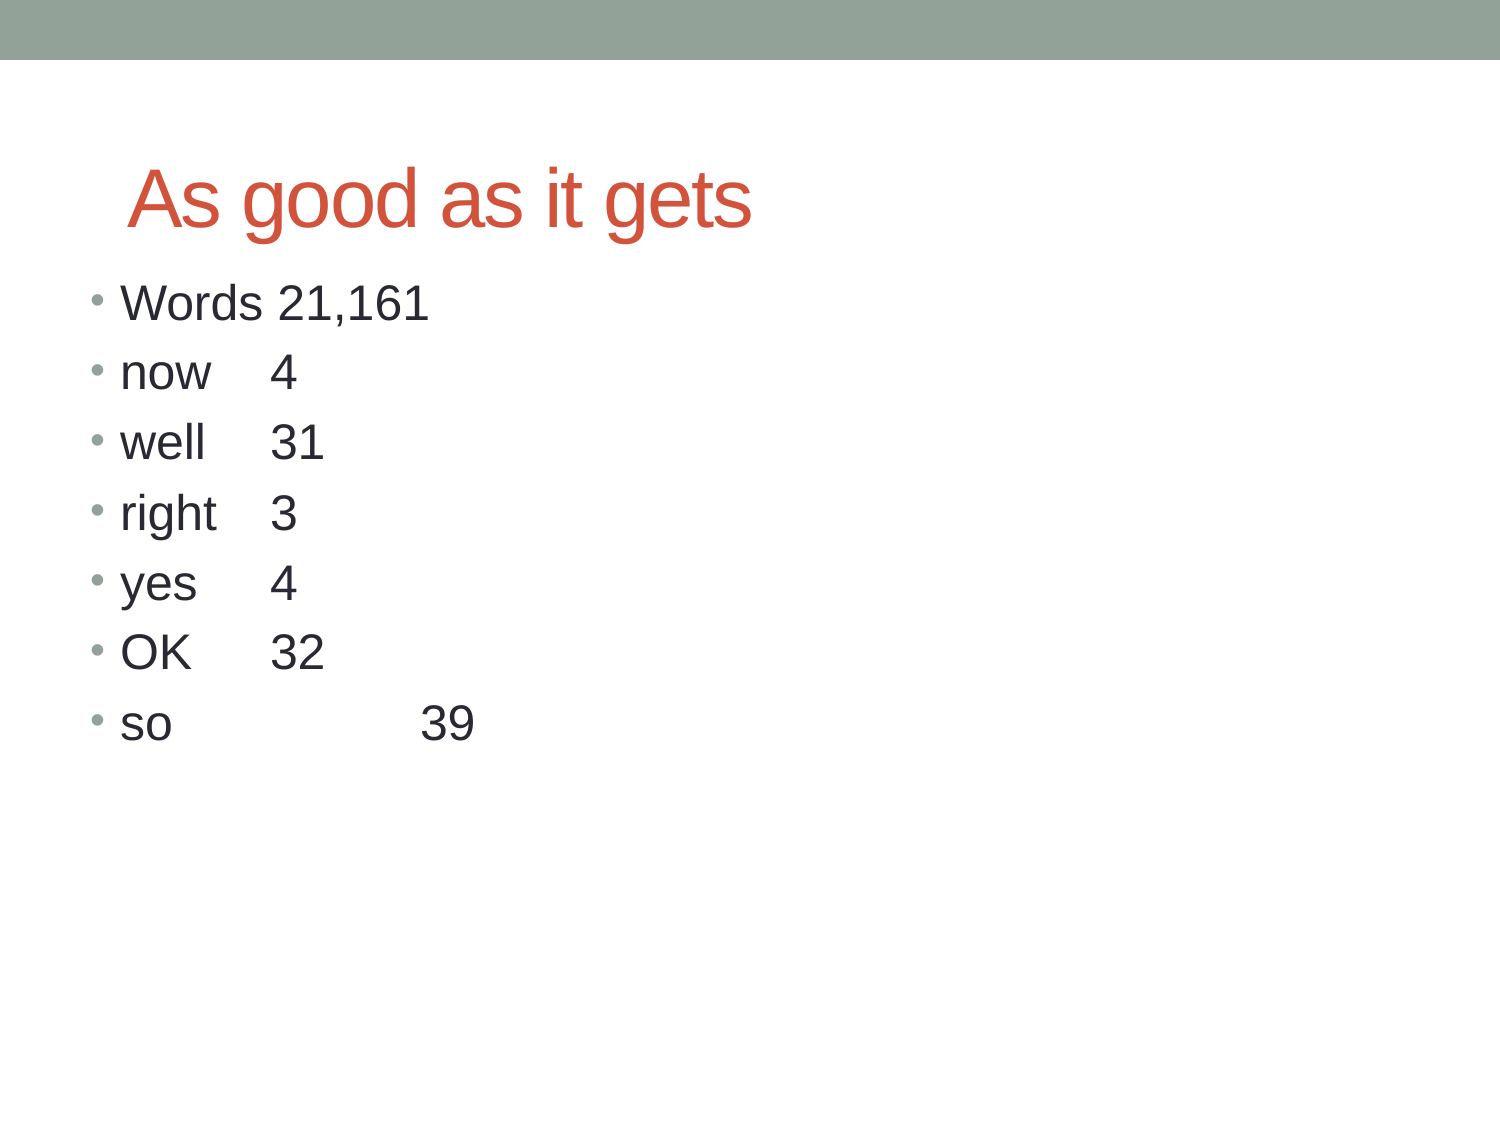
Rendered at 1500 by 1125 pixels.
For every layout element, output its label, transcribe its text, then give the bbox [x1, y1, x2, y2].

title As good as it gets [112, 131, 1388, 257]
list Words 21,161 now 4 well 31 right 3 yes 4 OK 32 so 39 [75, 262, 1425, 1063]
